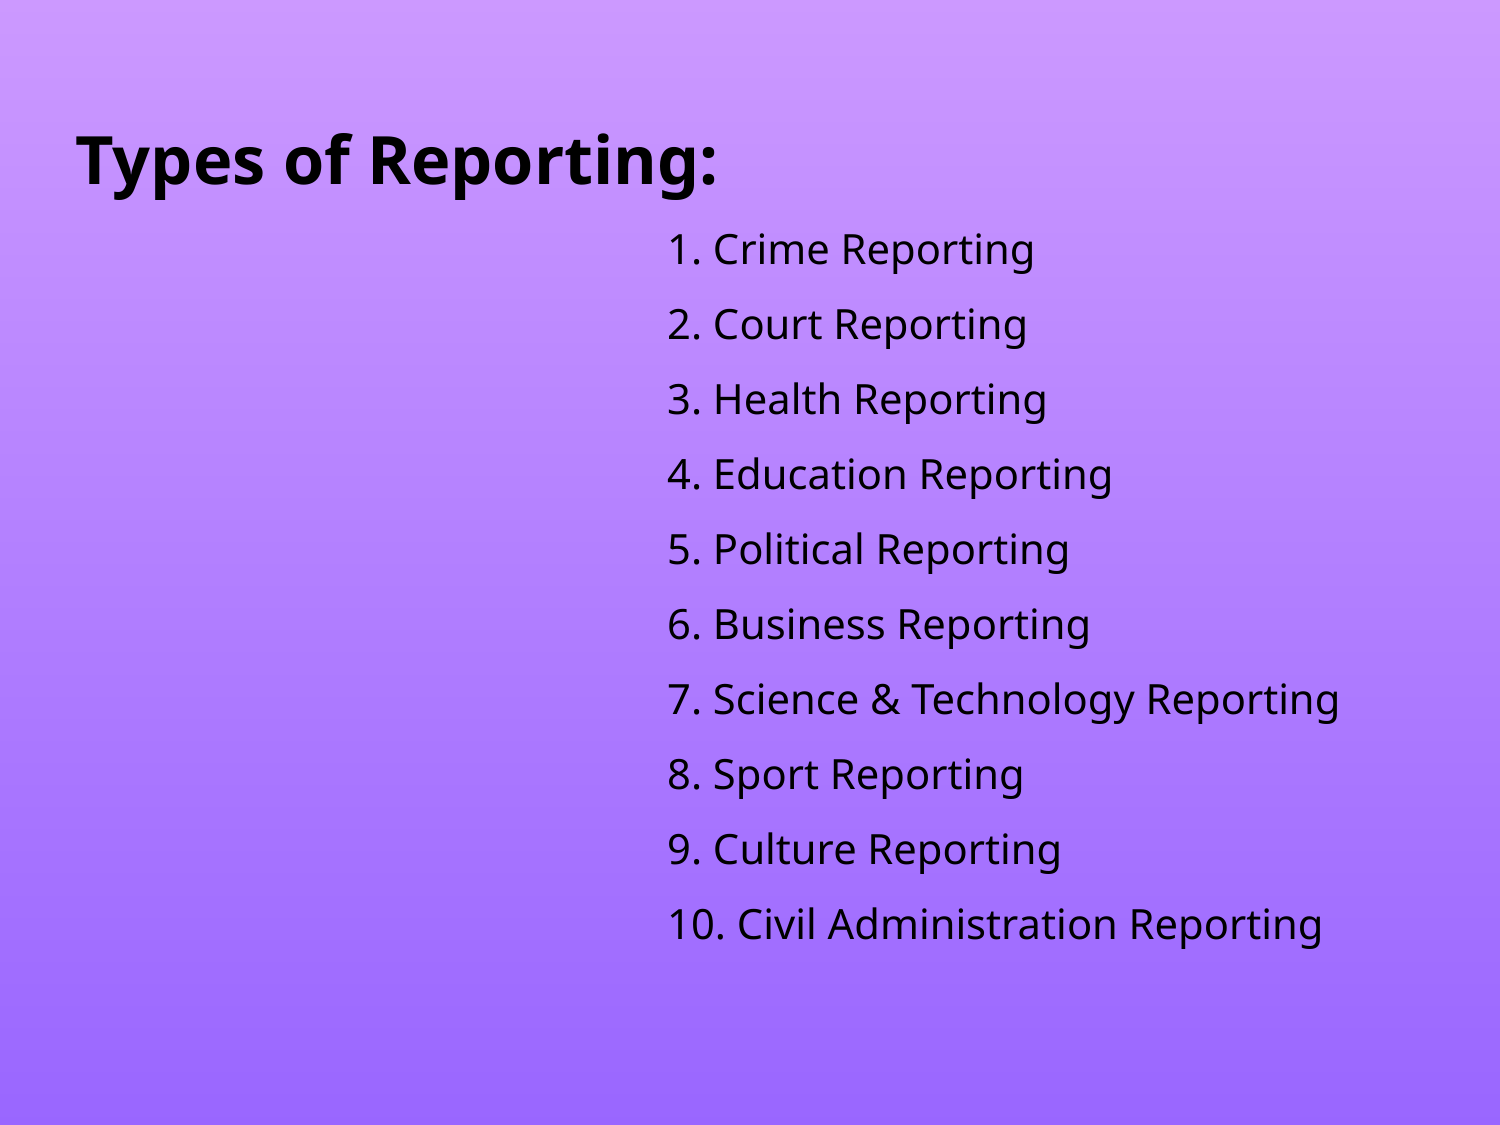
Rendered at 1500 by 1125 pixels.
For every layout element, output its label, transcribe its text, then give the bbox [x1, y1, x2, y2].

text_box Types of Reporting: 1. Crime Reporting 2. Court Reporting 3. Health Reporting 4. Education Reporting 5. Political Reporting 6. Business Reporting 7. Science & Technology Reporting 8. Sport Reporting 9. Culture Reporting 10. Civil Administration Reporting [52, 110, 1395, 1031]
